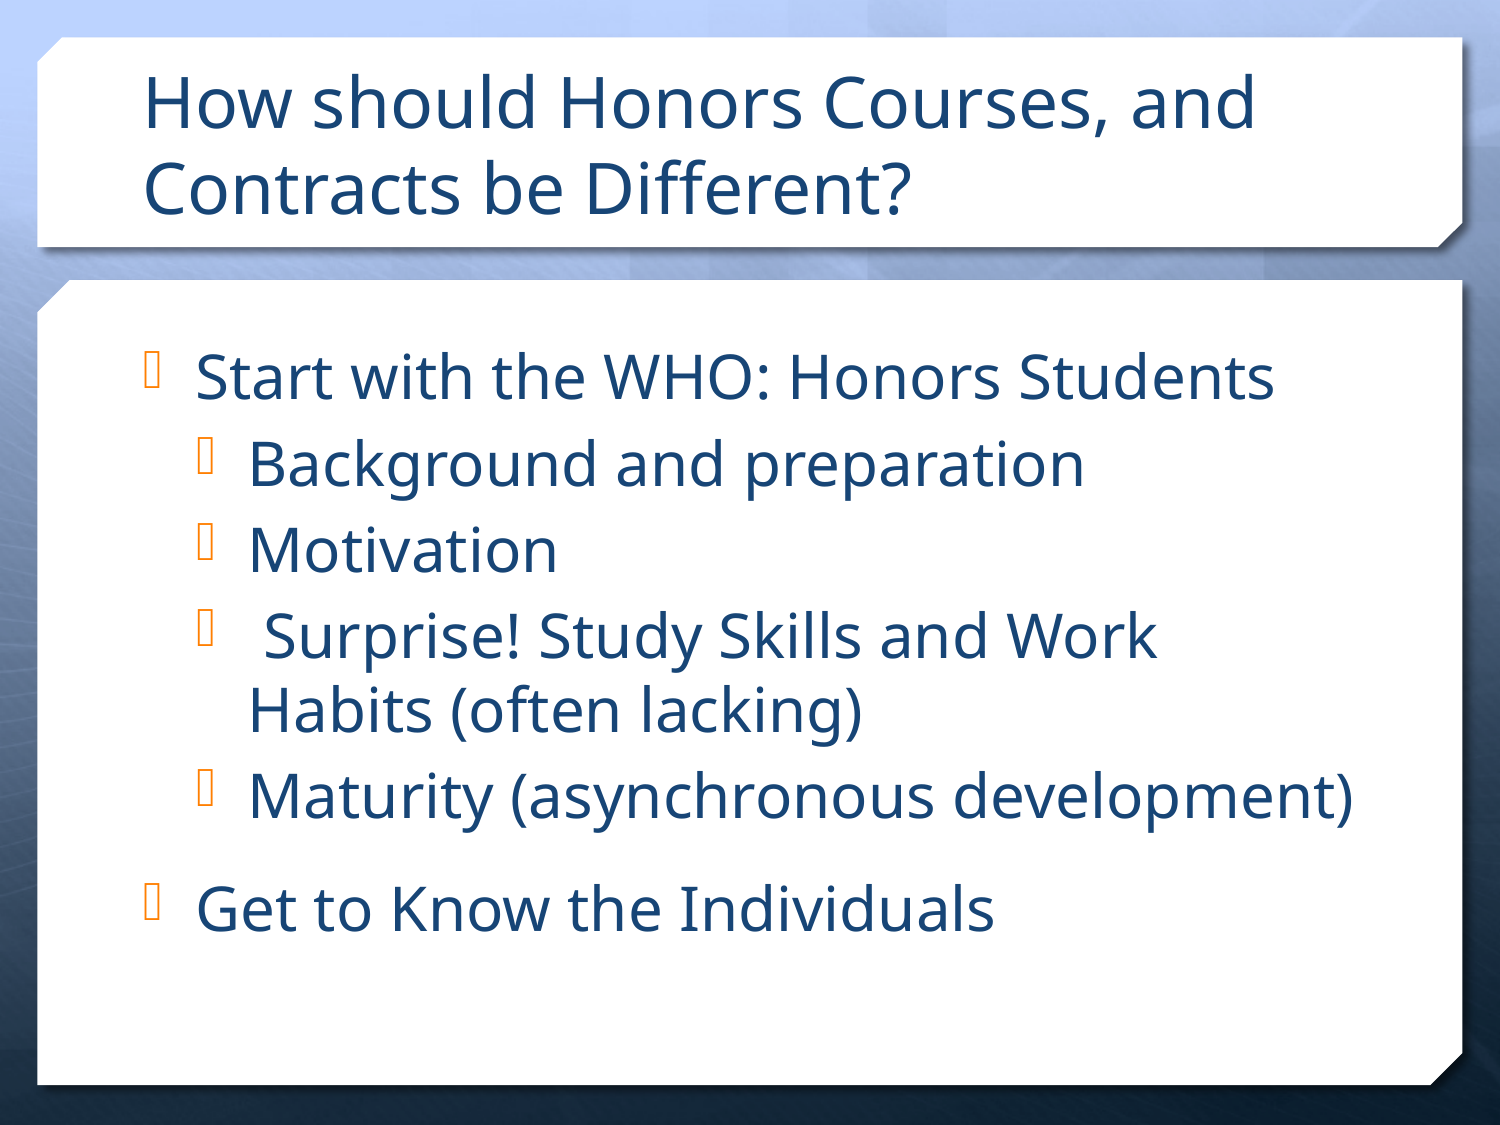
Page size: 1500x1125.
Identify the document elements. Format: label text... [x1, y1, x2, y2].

title How should Honors Courses, and Contracts be Different? [127, 48, 1372, 236]
list Start with the WHO: Honors Students Background and preparation Motivation Surprise! Study Skills and Work Habits (often lacking) Maturity (asynchronous development) Get to Know the Individuals [127, 330, 1372, 988]
